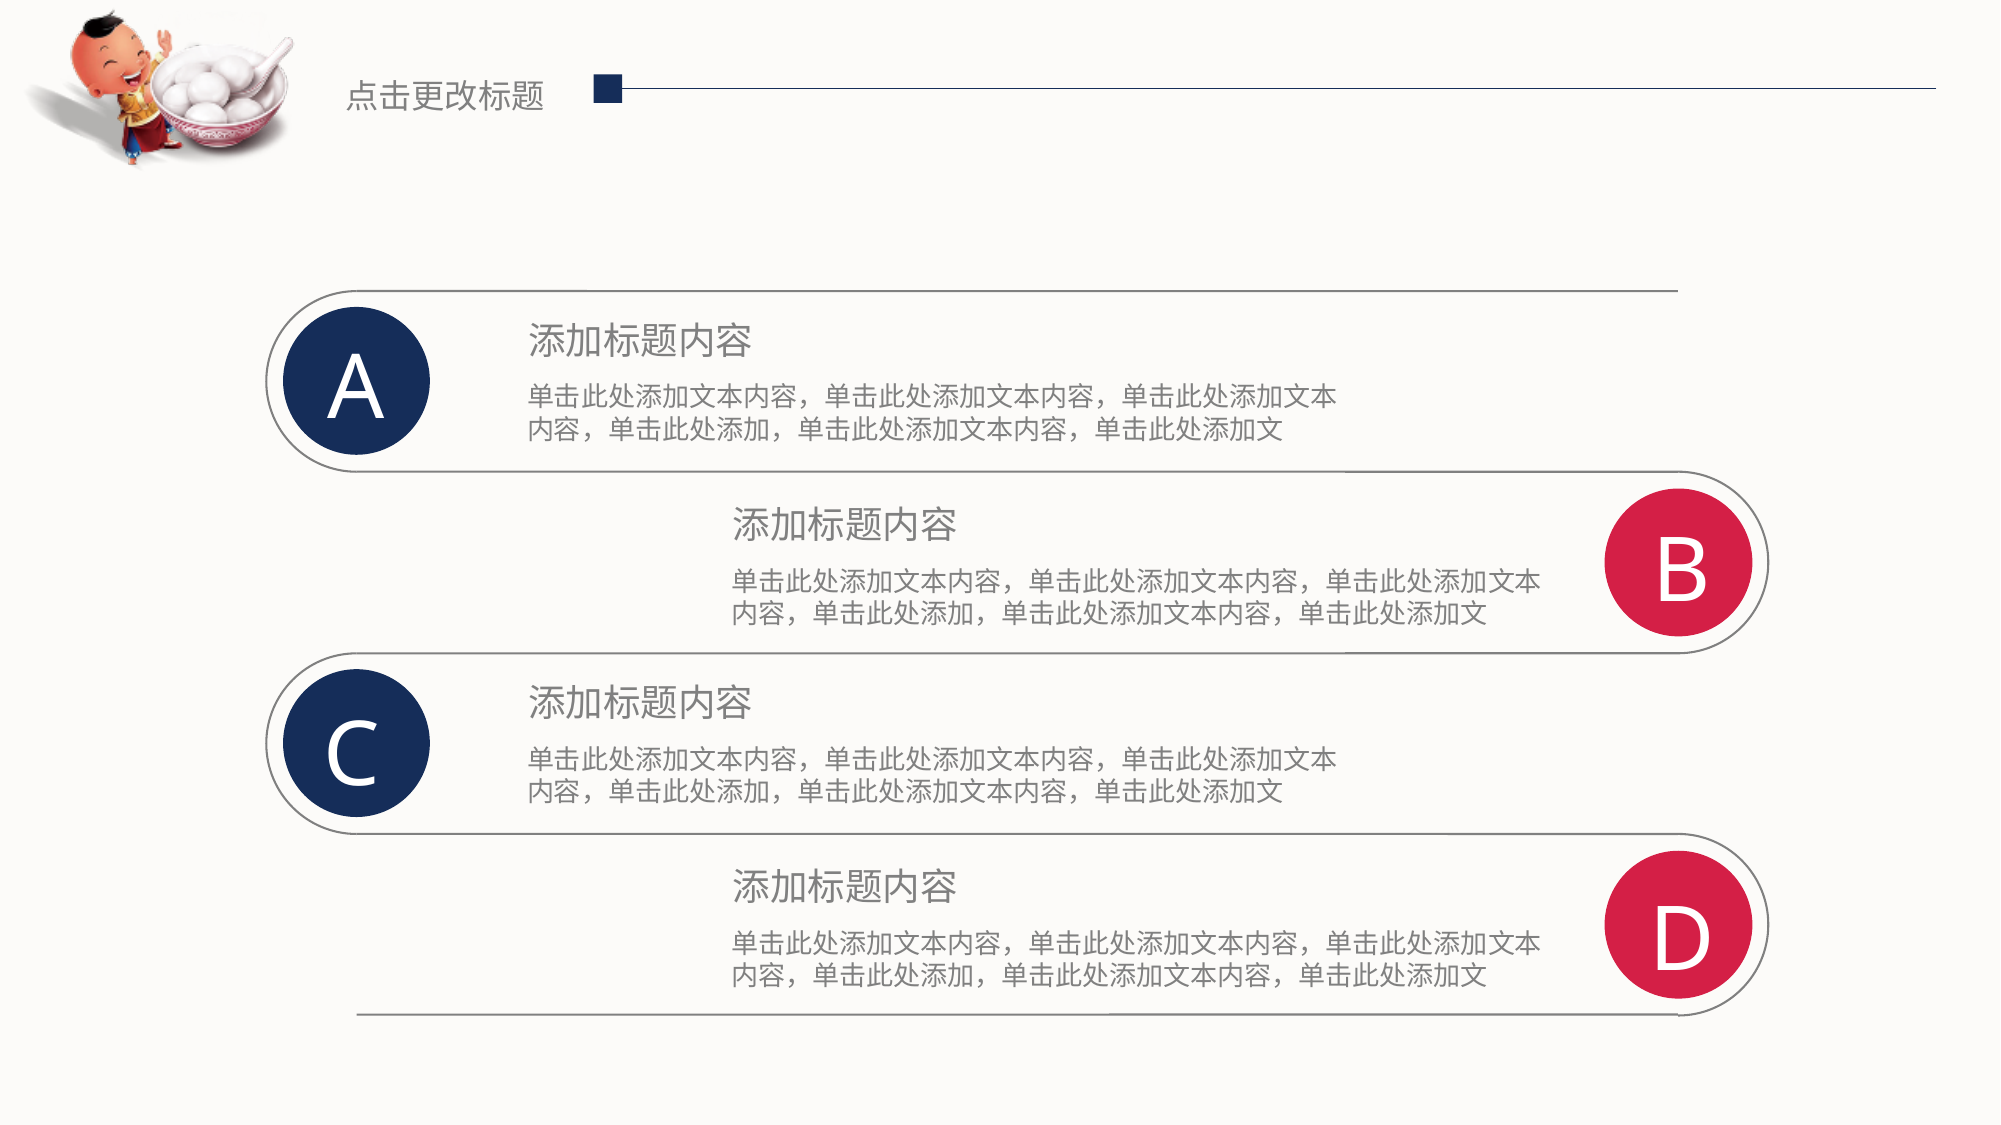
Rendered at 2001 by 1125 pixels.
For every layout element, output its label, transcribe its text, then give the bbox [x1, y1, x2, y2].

text_box 添加标题内容 [712, 853, 978, 916]
text_box [266, 653, 357, 834]
text_box B [1644, 511, 1719, 620]
text_box [1677, 833, 1769, 1016]
text_box [1677, 471, 1769, 654]
text_box D [1644, 880, 1719, 989]
text_box 单击此处添加文本内容，单击此处添加文本内容，单击此处添加文本内容，单击此处添加，单击此处添加文本内容，单击此处添加文 [711, 553, 1565, 639]
text_box 单击此处添加文本内容，单击此处添加文本内容，单击此处添加文本内容，单击此处添加，单击此处添加文本内容，单击此处添加文 [711, 916, 1565, 1002]
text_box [593, 74, 1937, 103]
text_box [283, 669, 430, 818]
text_box [1604, 850, 1753, 999]
text_box 点击更改标题 [443, 67, 576, 122]
text_box [283, 343, 430, 455]
text_box 单击此处添加文本内容，单击此处添加文本内容，单击此处添加文本内容，单击此处添加，单击此处添加文本内容，单击此处添加文 [507, 731, 1360, 817]
text_box 添加标题内容 [712, 491, 978, 553]
text_box A [319, 343, 394, 437]
text_box 单击此处添加文本内容，单击此处添加文本内容，单击此处添加文本内容，单击此处添加，单击此处添加文本内容，单击此处添加文 [507, 369, 1360, 455]
picture [0, 0, 443, 343]
text_box C [314, 695, 389, 804]
text_box [266, 343, 357, 472]
text_box 添加标题内容 [508, 669, 774, 731]
text_box [1604, 488, 1753, 637]
text_box 添加标题内容 [508, 306, 774, 369]
